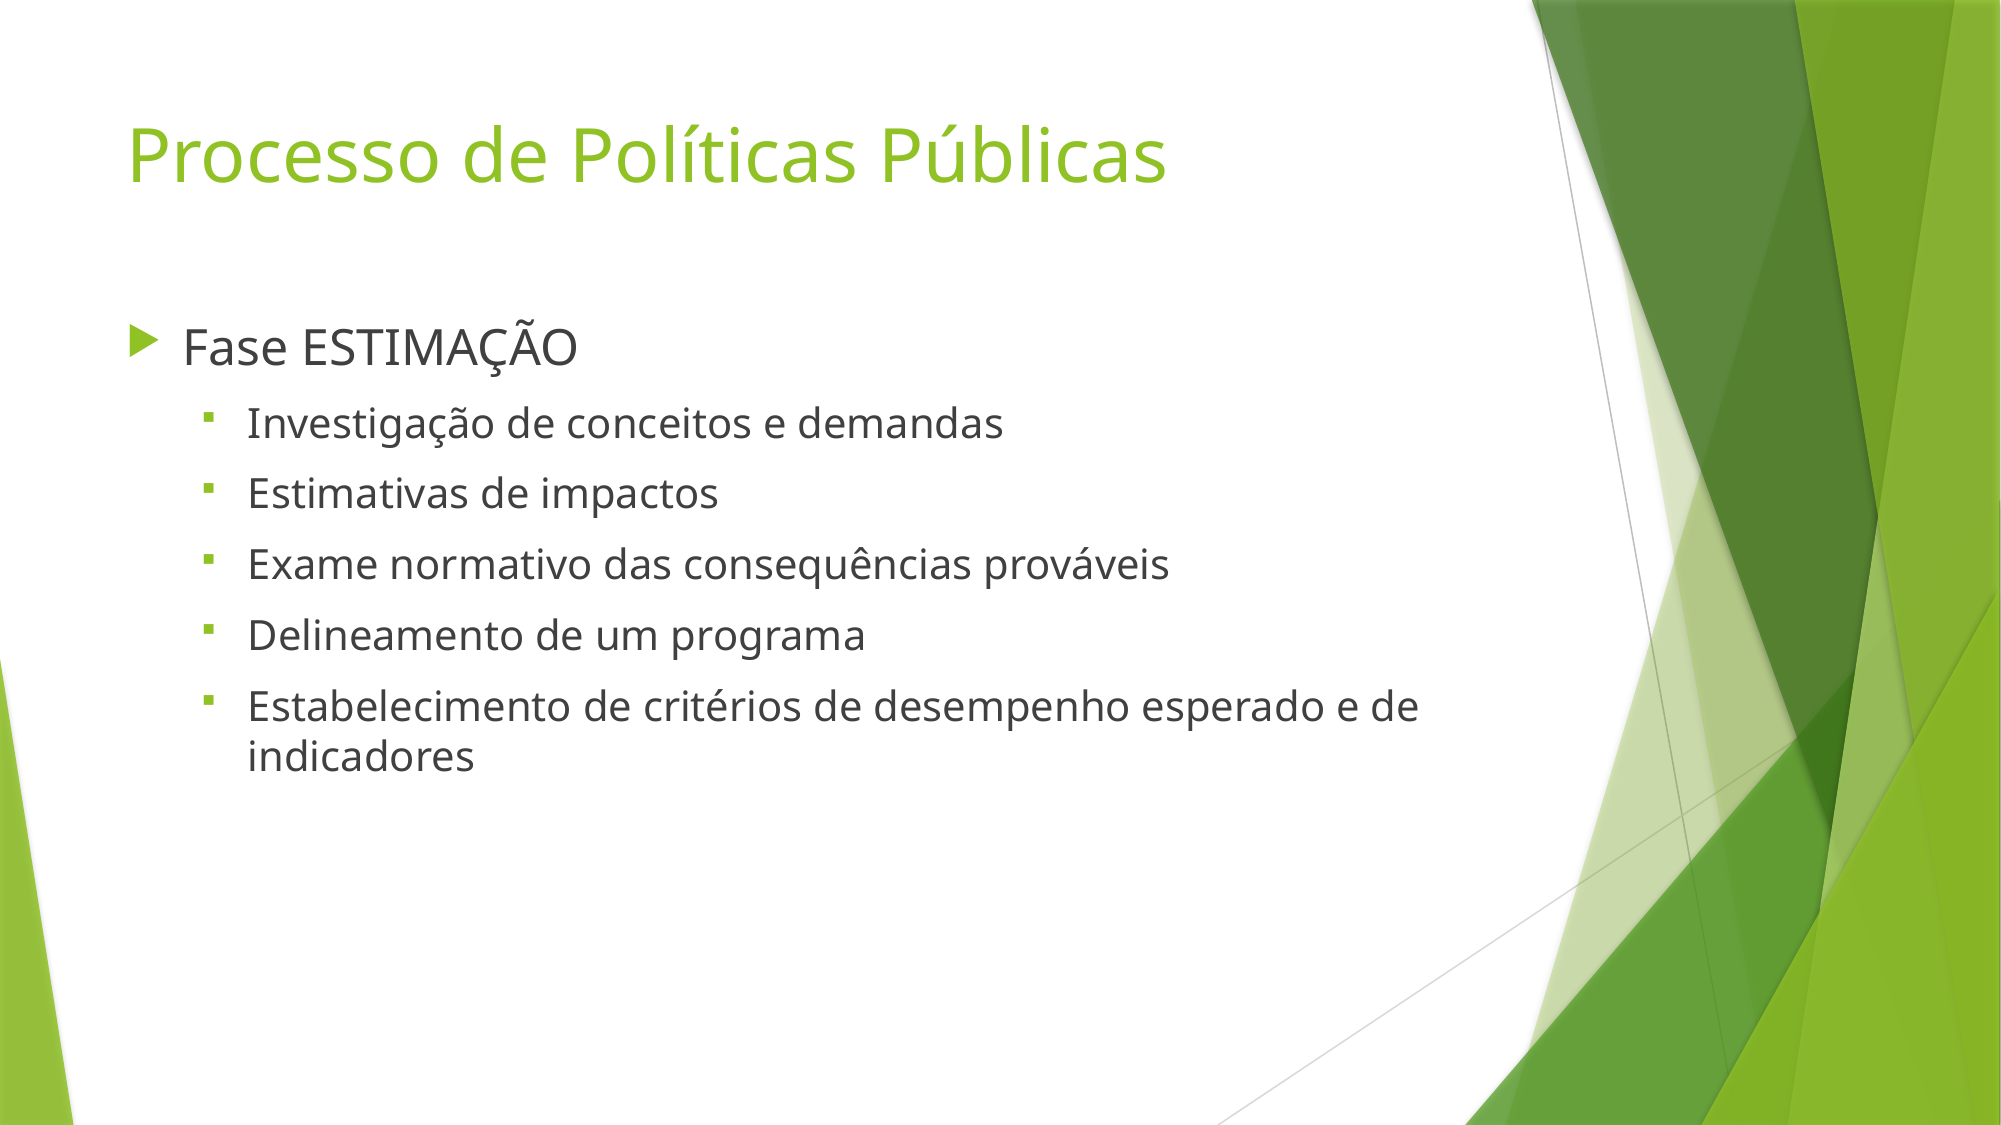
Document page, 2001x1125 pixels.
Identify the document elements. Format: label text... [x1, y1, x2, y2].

list Fase ESTIMAÇÃO Investigação de conceitos e demandas Estimativas de impactos Exame normativo das consequências prováveis Delineamento de um programa Estabelecimento de critérios de desempenho esperado e de indicadores [111, 308, 1522, 945]
title Processo de Políticas Públicas [111, 99, 1522, 234]
